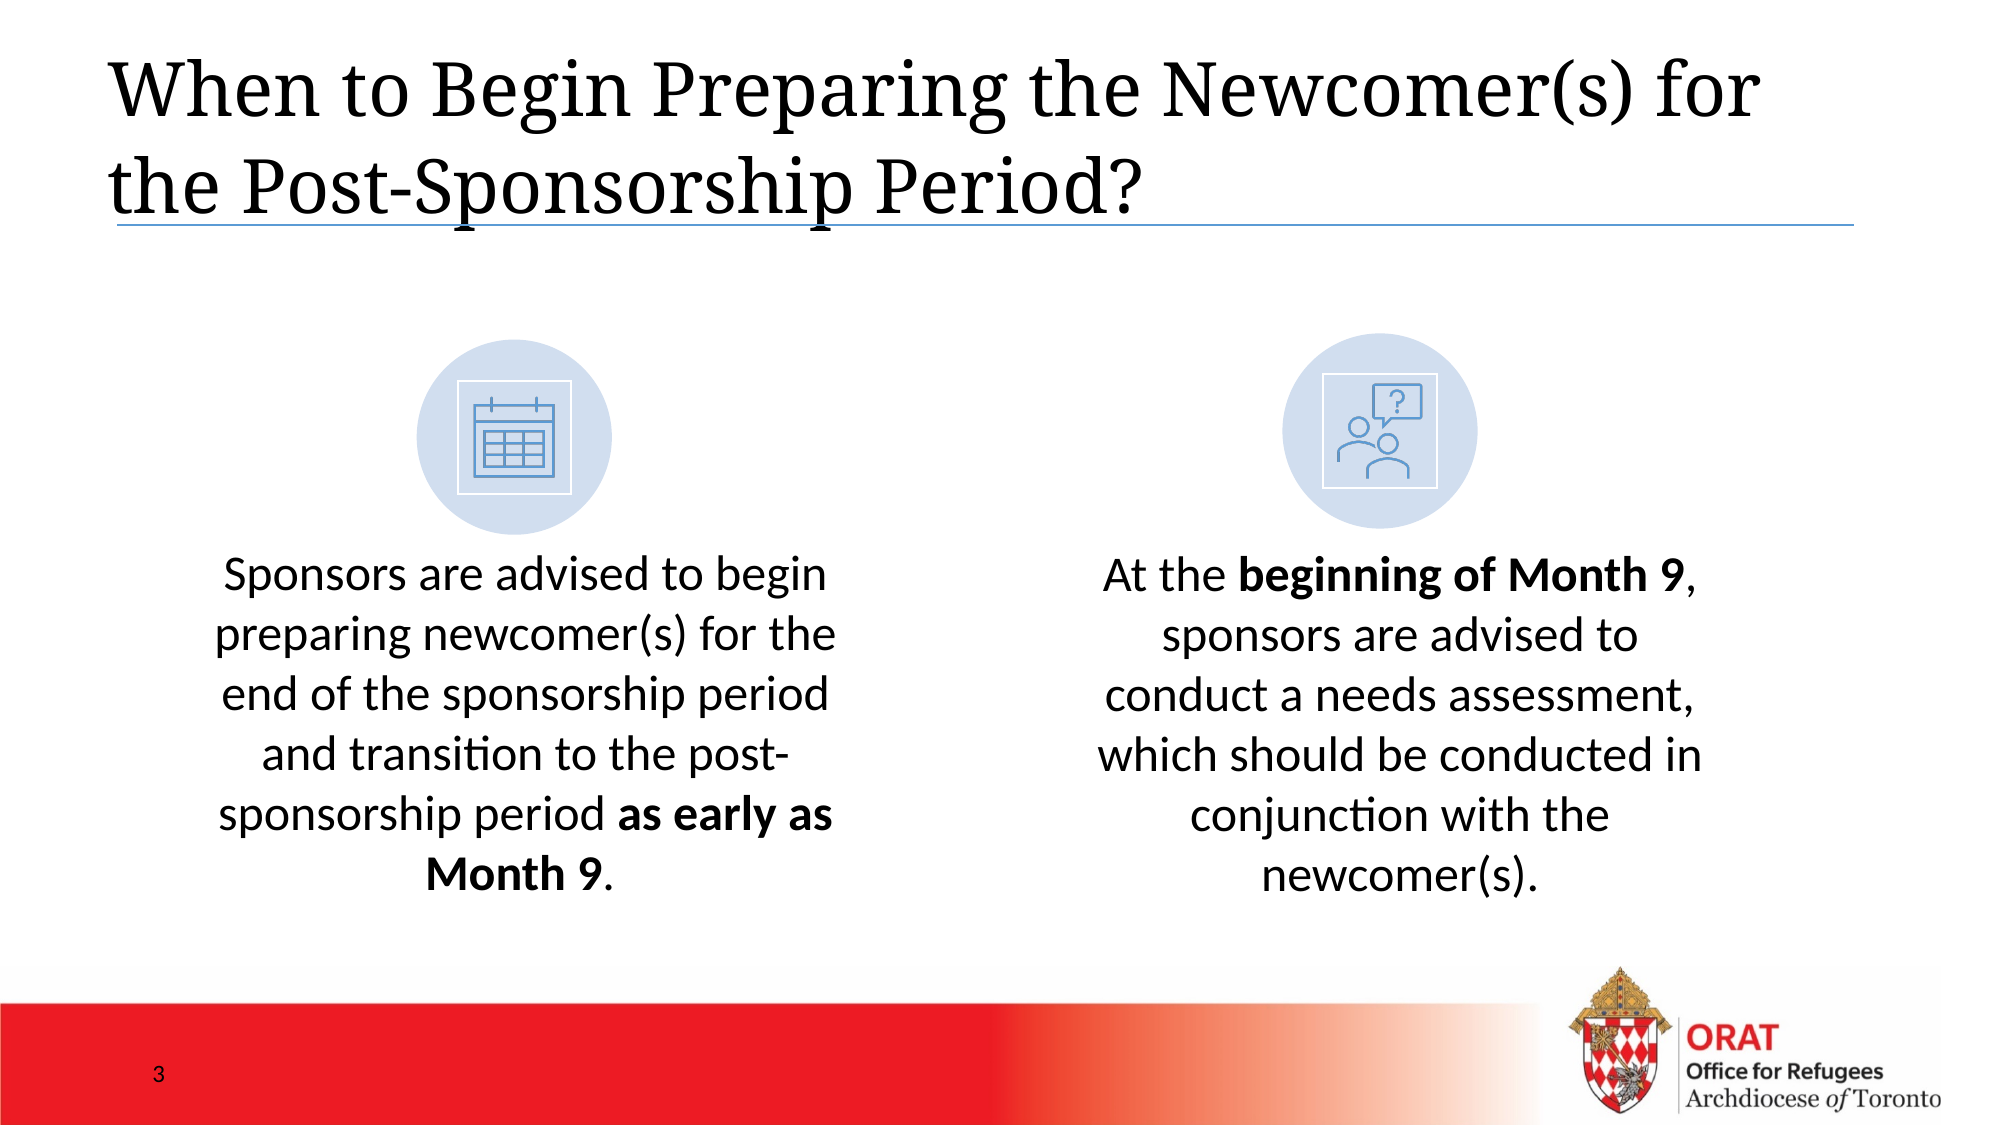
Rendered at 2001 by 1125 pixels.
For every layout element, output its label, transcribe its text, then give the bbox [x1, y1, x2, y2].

picture [0, 966, 1941, 1125]
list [125, 316, 1851, 965]
slide_number 3 [137, 1042, 588, 1103]
title When to Begin Preparing the Newcomer(s) for the Post-Sponsorship Period? [92, 25, 1854, 239]
